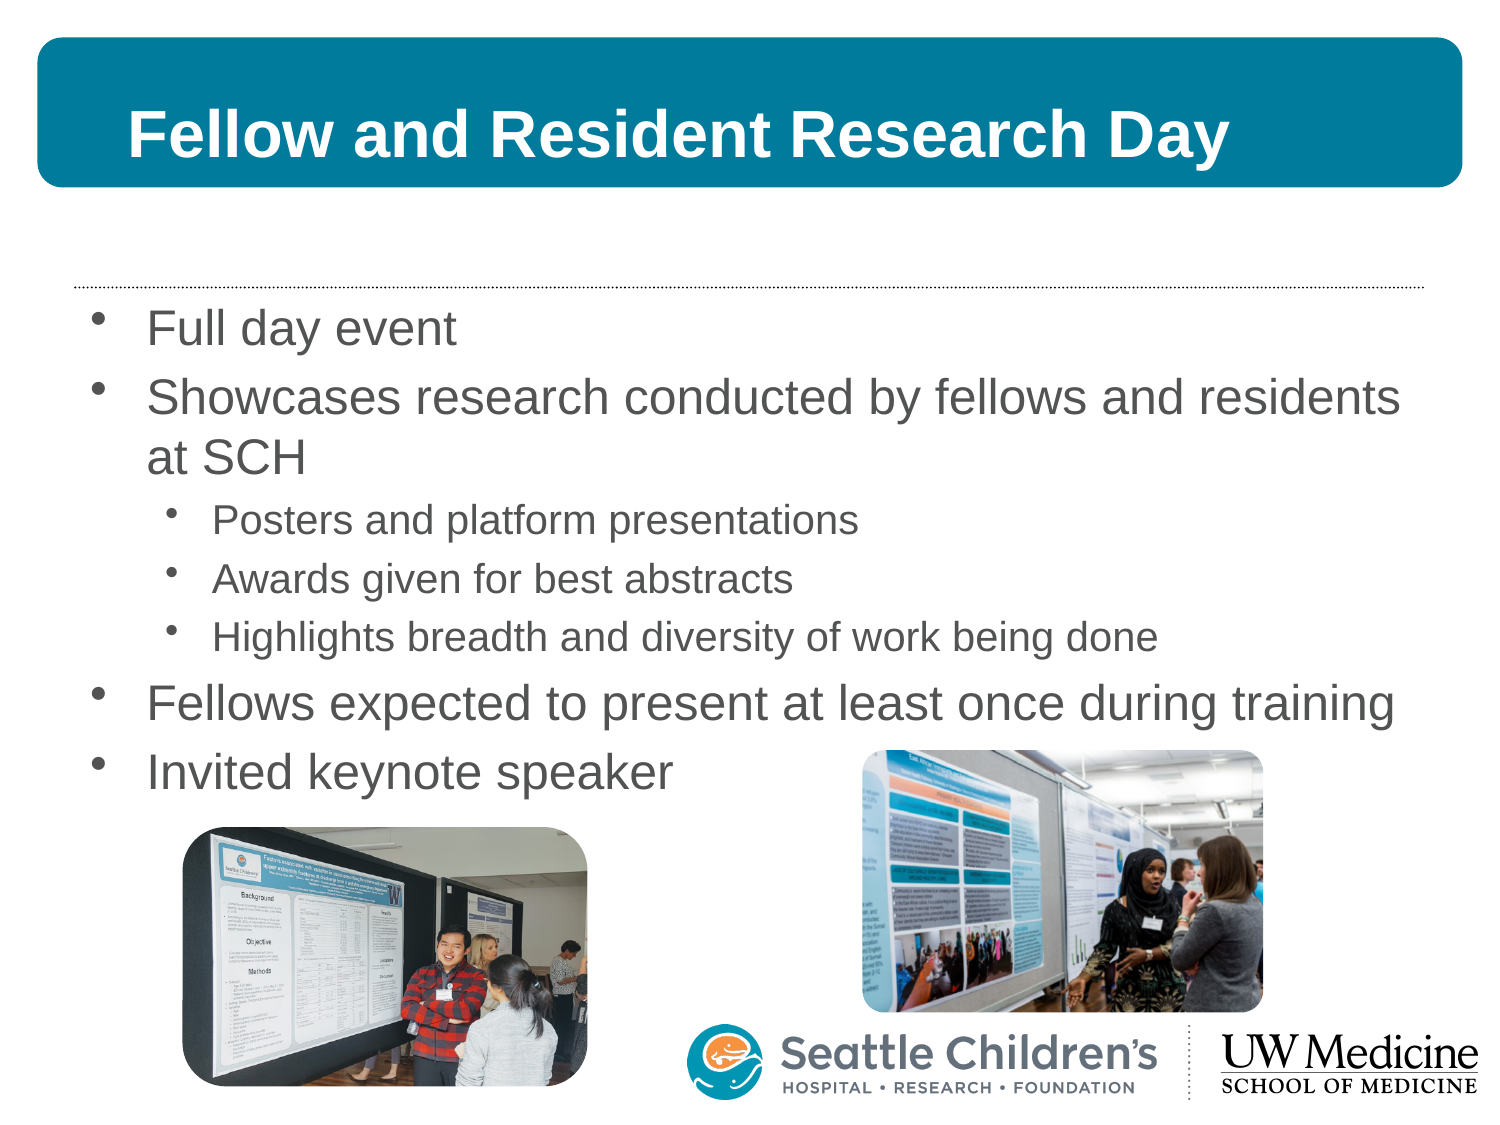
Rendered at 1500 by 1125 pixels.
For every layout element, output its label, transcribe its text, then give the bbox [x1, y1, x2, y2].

text_box [860, 748, 1266, 1015]
picture [687, 1024, 1478, 1100]
text_box [182, 827, 588, 1087]
title Fellow and Resident Research Day [112, 37, 1388, 226]
list Full day event Showcases research conducted by fellows and residents at SCH Posters and platform presentations Awards given for best abstracts Highlights breadth and diversity of work being done Fellows expected to present at least once during training Invited keynote speaker [74, 287, 1451, 1013]
